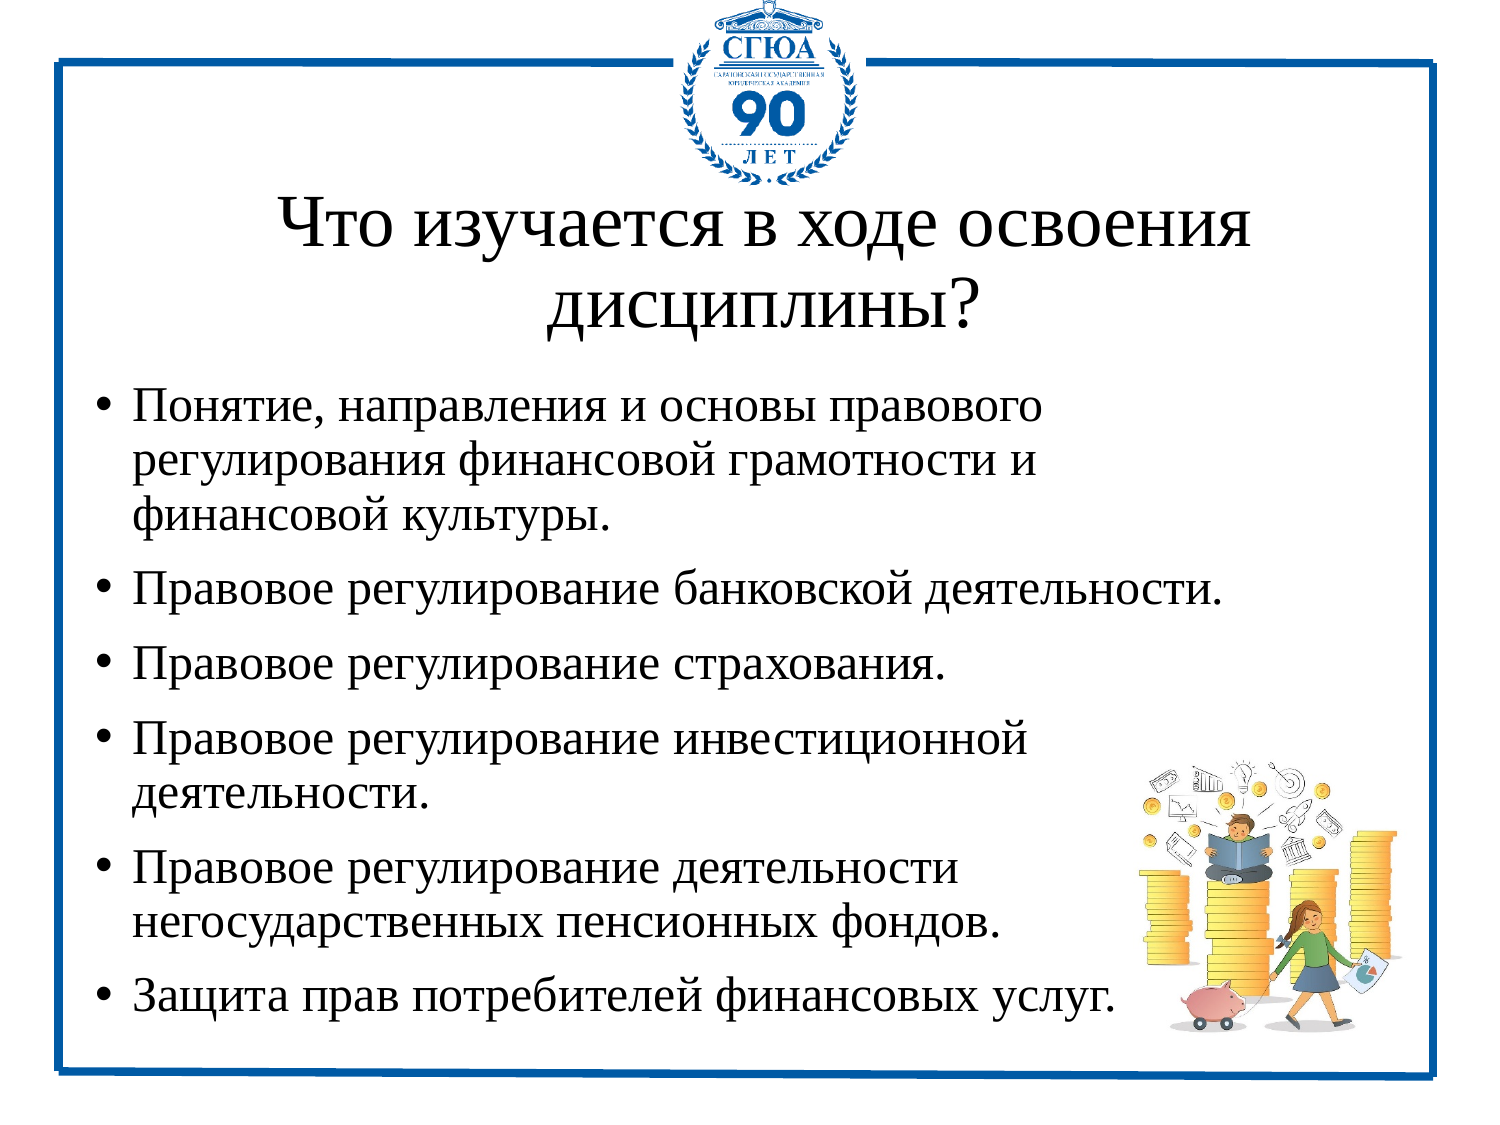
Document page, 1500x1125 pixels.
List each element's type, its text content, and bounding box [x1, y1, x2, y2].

list Понятие, направления и основы правового регулирования финансовой грамотности и финансовой культуры. Правовое регулирование банковской деятельности. Правовое регулирование страхования. Правовое регулирование инвестиционной деятельности. Правовое регулирование деятельности негосударственных пенсионных фондов. Защита прав потребителей финансовых услуг. [79, 371, 1301, 931]
title Что изучается в ходе освоения дисциплины? [118, 185, 1412, 340]
picture [679, 0, 858, 186]
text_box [58, 1071, 1433, 1077]
picture [1122, 752, 1412, 1039]
